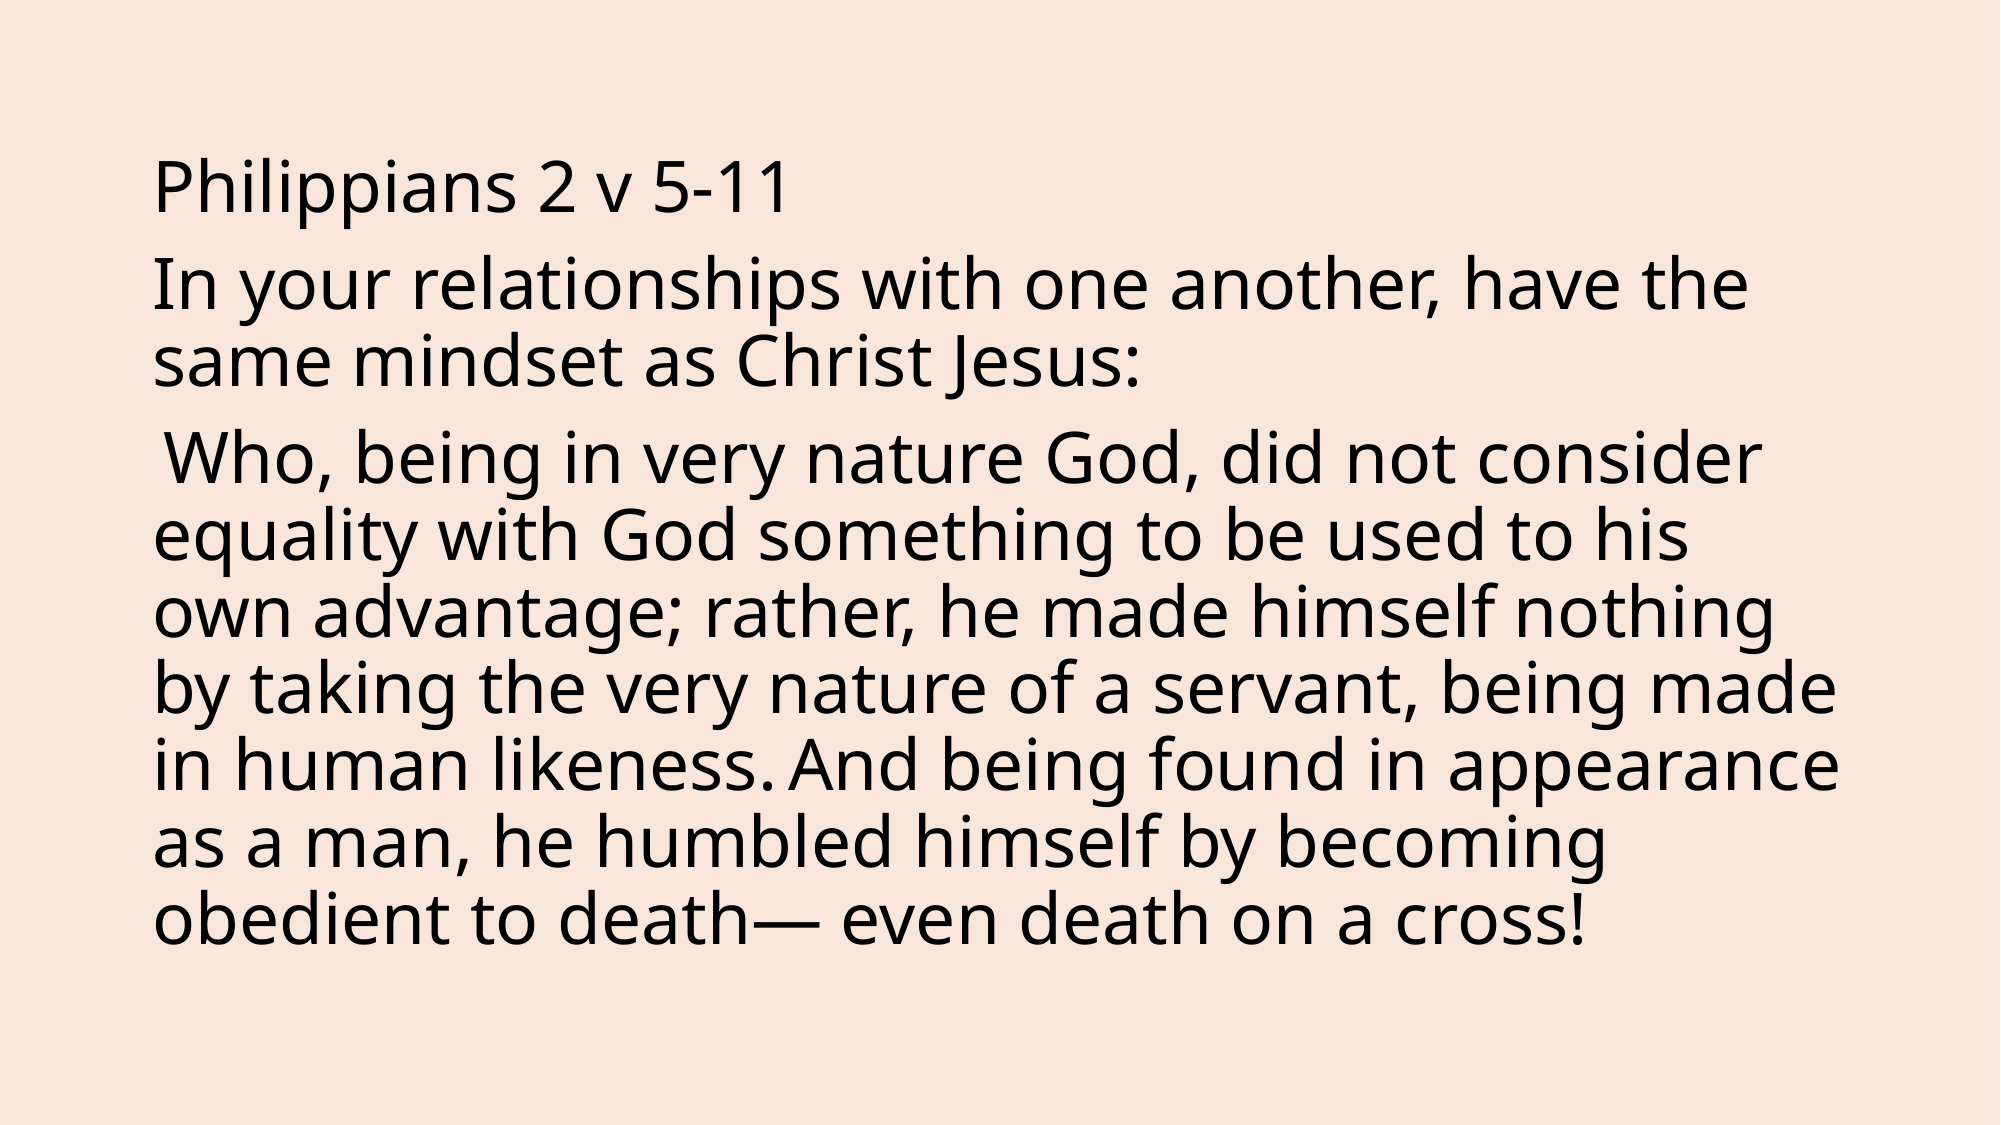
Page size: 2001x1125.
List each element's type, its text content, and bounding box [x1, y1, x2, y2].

list Philippians 2 v 5-11 In your relationships with one another, have the same mindset as Christ Jesus: Who, being in very nature God, did not consider equality with God something to be used to his own advantage; rather, he made himself nothing by taking the very nature of a servant, being made in human likeness. And being found in appearance as a man, he humbled himself by becoming obedient to death— even death on a cross! [137, 144, 1863, 1014]
